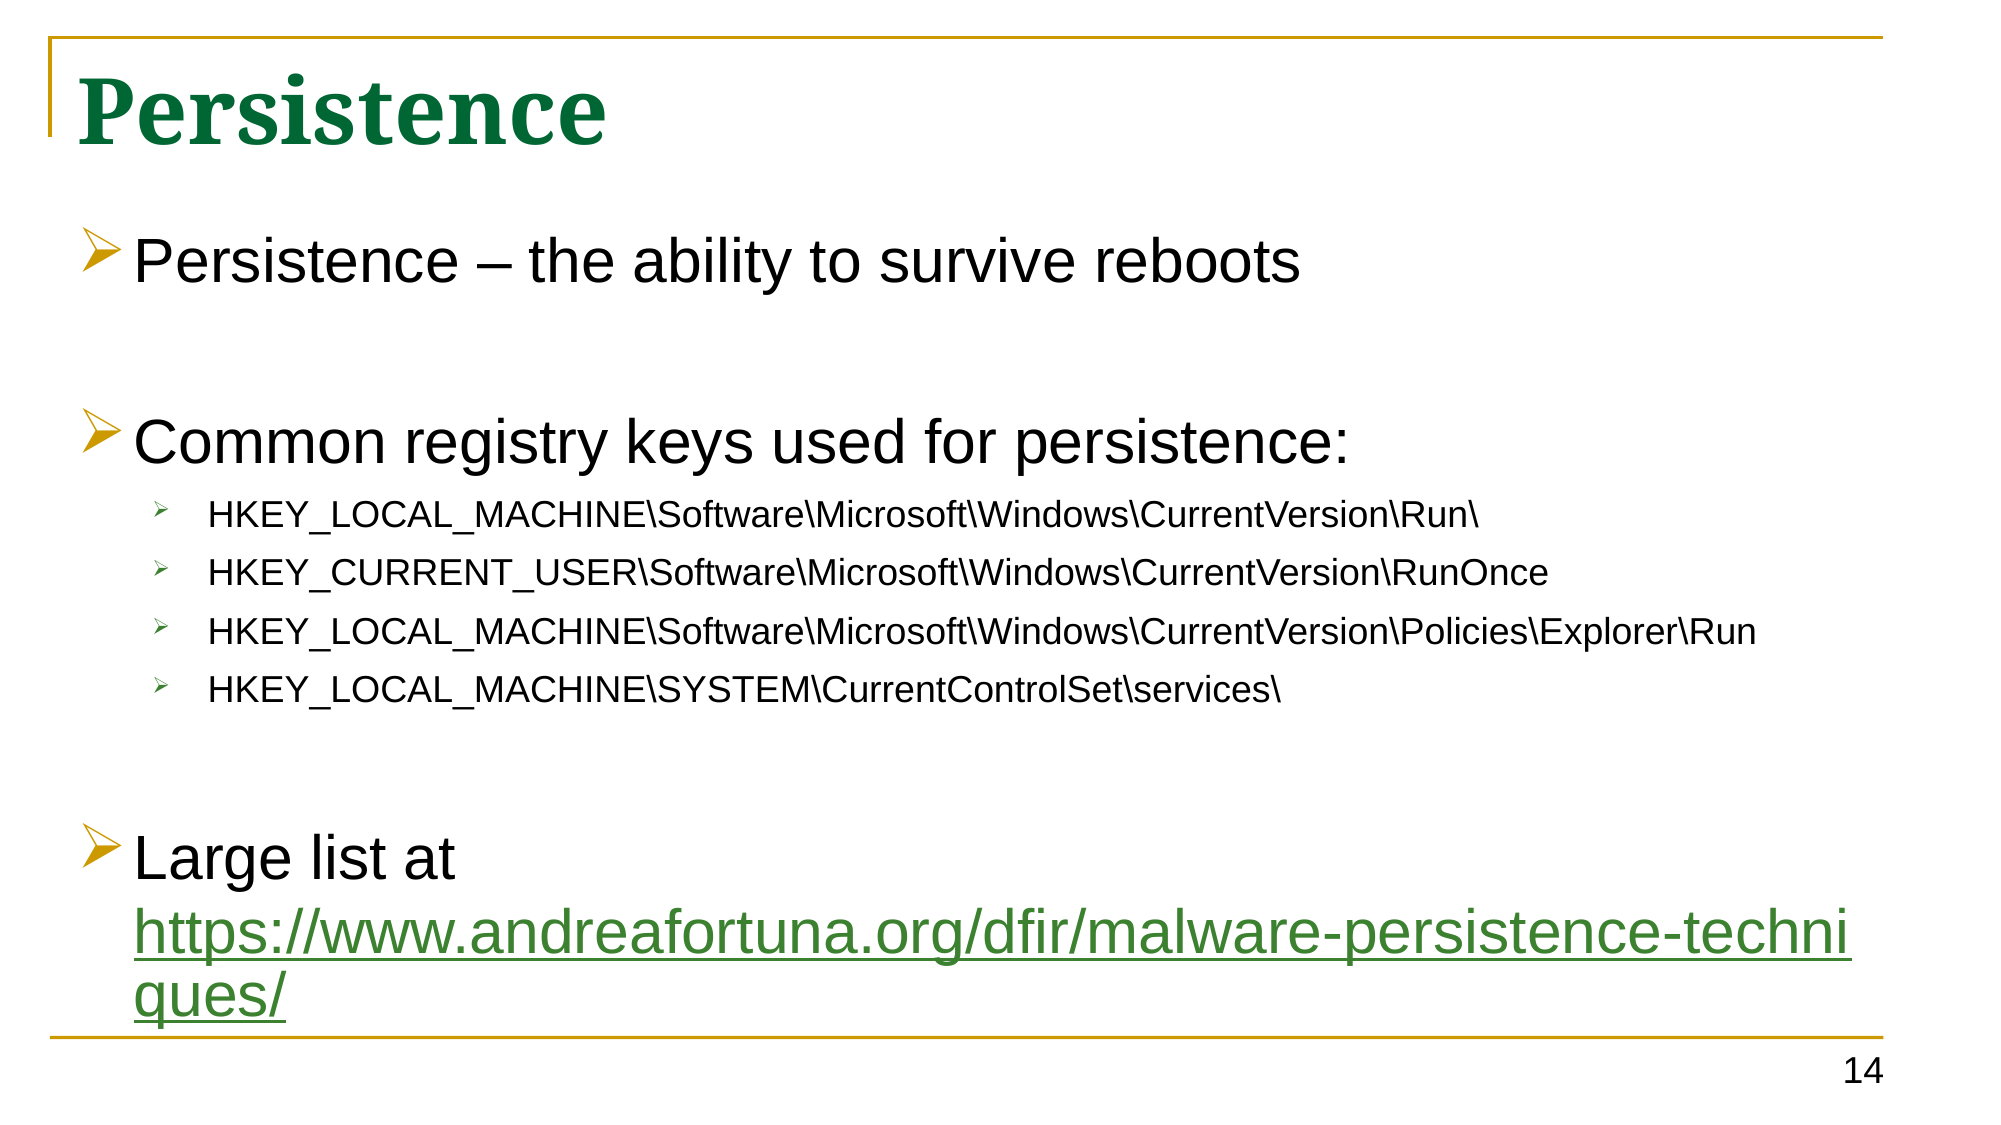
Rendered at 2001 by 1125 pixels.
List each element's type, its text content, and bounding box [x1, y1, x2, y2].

title Persistence [62, 45, 1899, 212]
list Persistence – the ability to survive reboots Common registry keys used for persistence: HKEY_LOCAL_MACHINE\Software\Microsoft\Windows\CurrentVersion\Run\ HKEY_CURRENT_USER\Software\Microsoft\Windows\CurrentVersion\RunOnce HKEY_LOCAL_MACHINE\Software\Microsoft\Windows\CurrentVersion\Policies\Explorer\Run HKEY_LOCAL_MACHINE\SYSTEM\CurrentControlSet\services\ Large list at https://www.andreafortuna.org/dfir/malware-persistence-techniques/ [62, 212, 1899, 1005]
